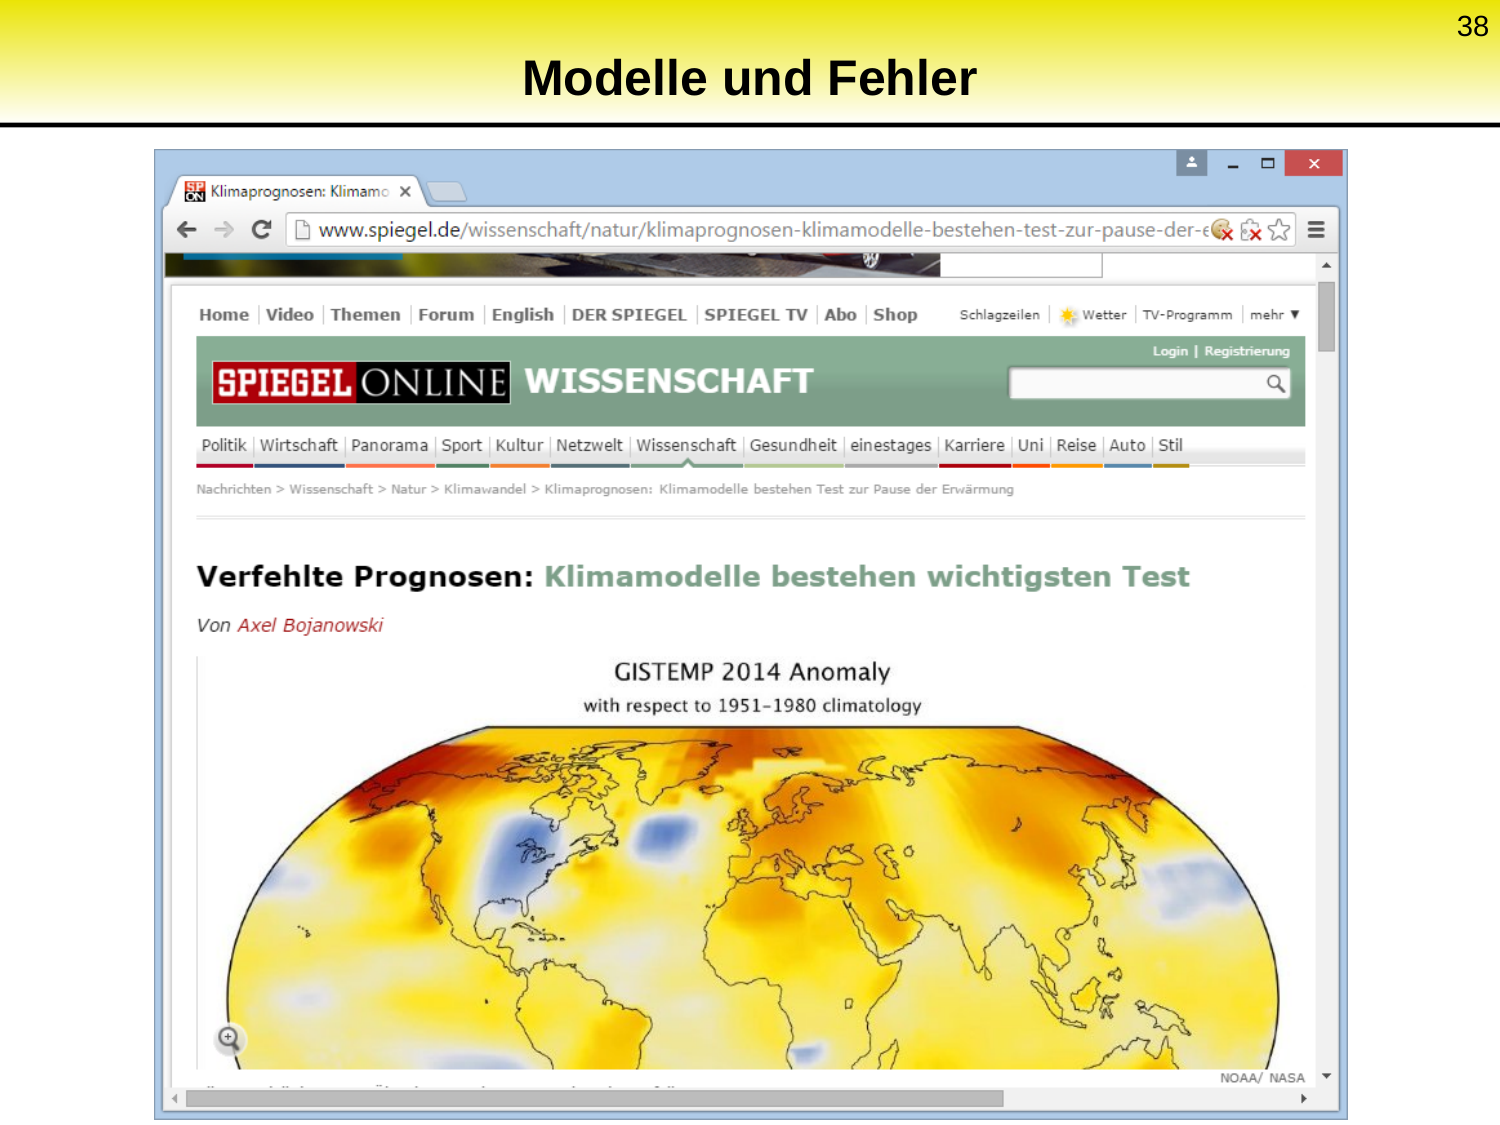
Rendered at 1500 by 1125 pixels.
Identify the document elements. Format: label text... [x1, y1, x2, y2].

slide_number 38 [1189, 0, 1500, 51]
picture [154, 149, 1349, 1120]
title Modelle und Fehler [0, 24, 1500, 125]
